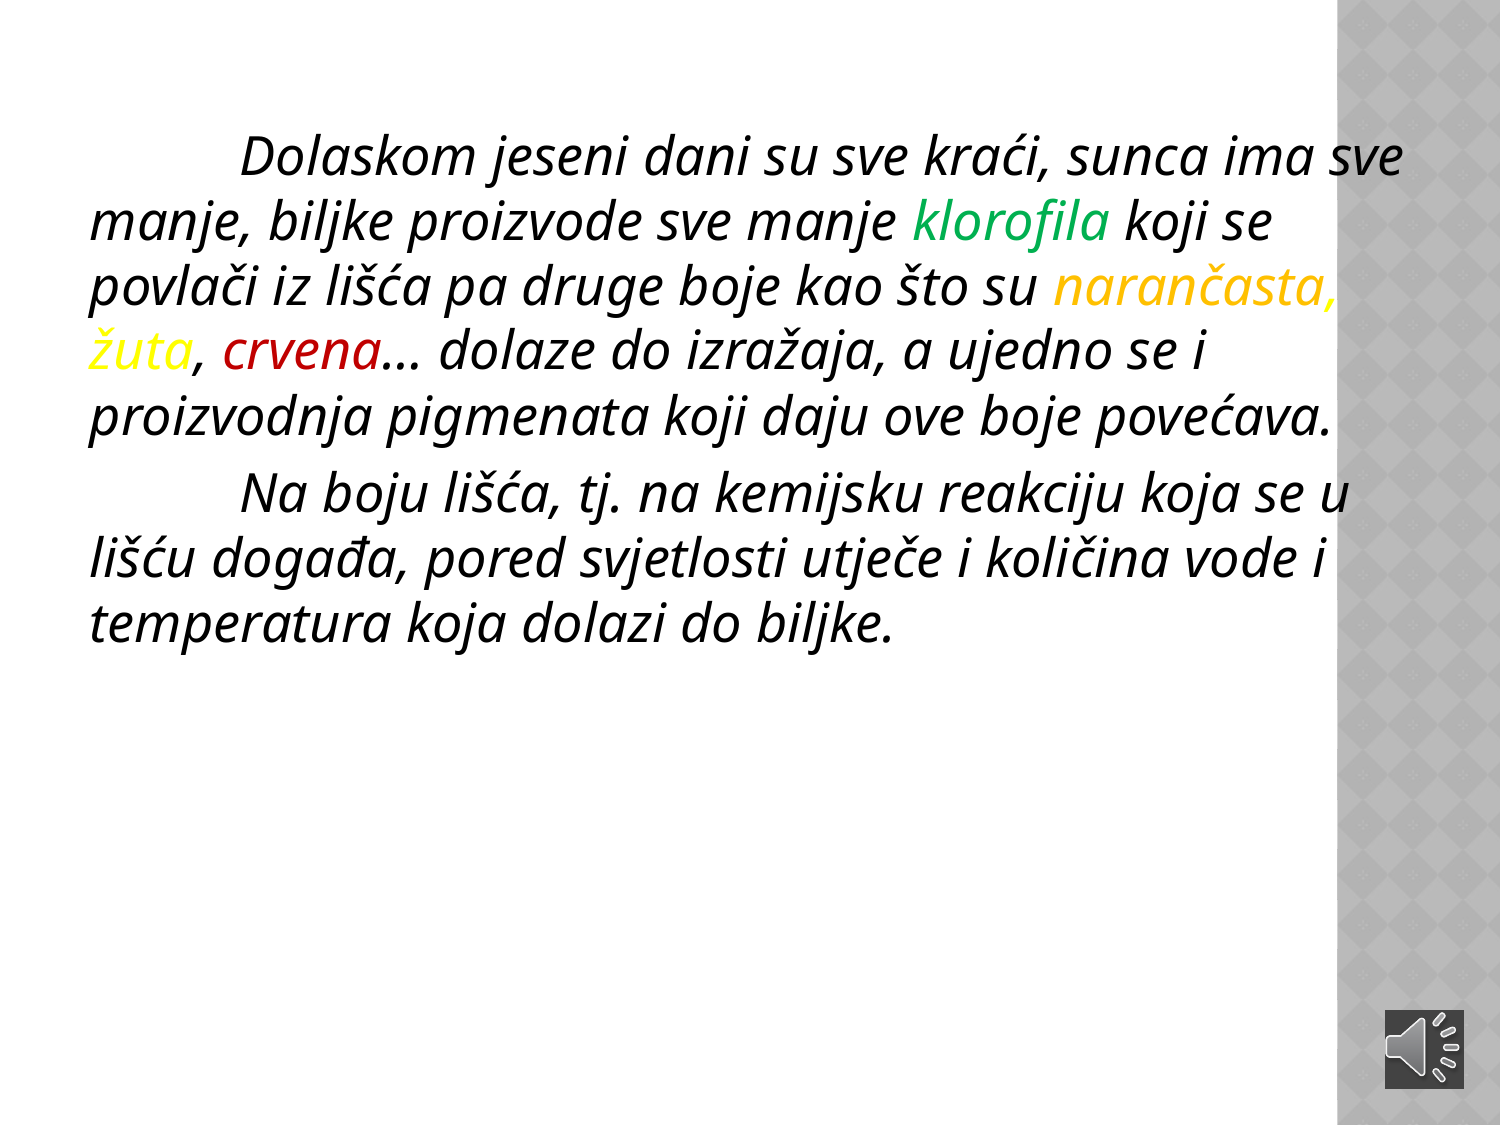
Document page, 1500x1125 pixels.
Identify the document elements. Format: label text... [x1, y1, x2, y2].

picture [1384, 1009, 1465, 1090]
list Dolaskom jeseni dani su sve kraći, sunca ima sve manje, biljke proizvode sve manje klorofila koji se povlači iz lišća pa druge boje kao što su narančasta, žuta, crvena… dolaze do izražaja, a ujedno se i proizvodnja pigmenata koji daju ove boje povećava. Na boju lišća, tj. na kemijsku reakciju koja se u lišću događa, pored svjetlosti utječe i količina vode i temperatura koja dolazi do biljke. [75, 113, 1425, 1005]
